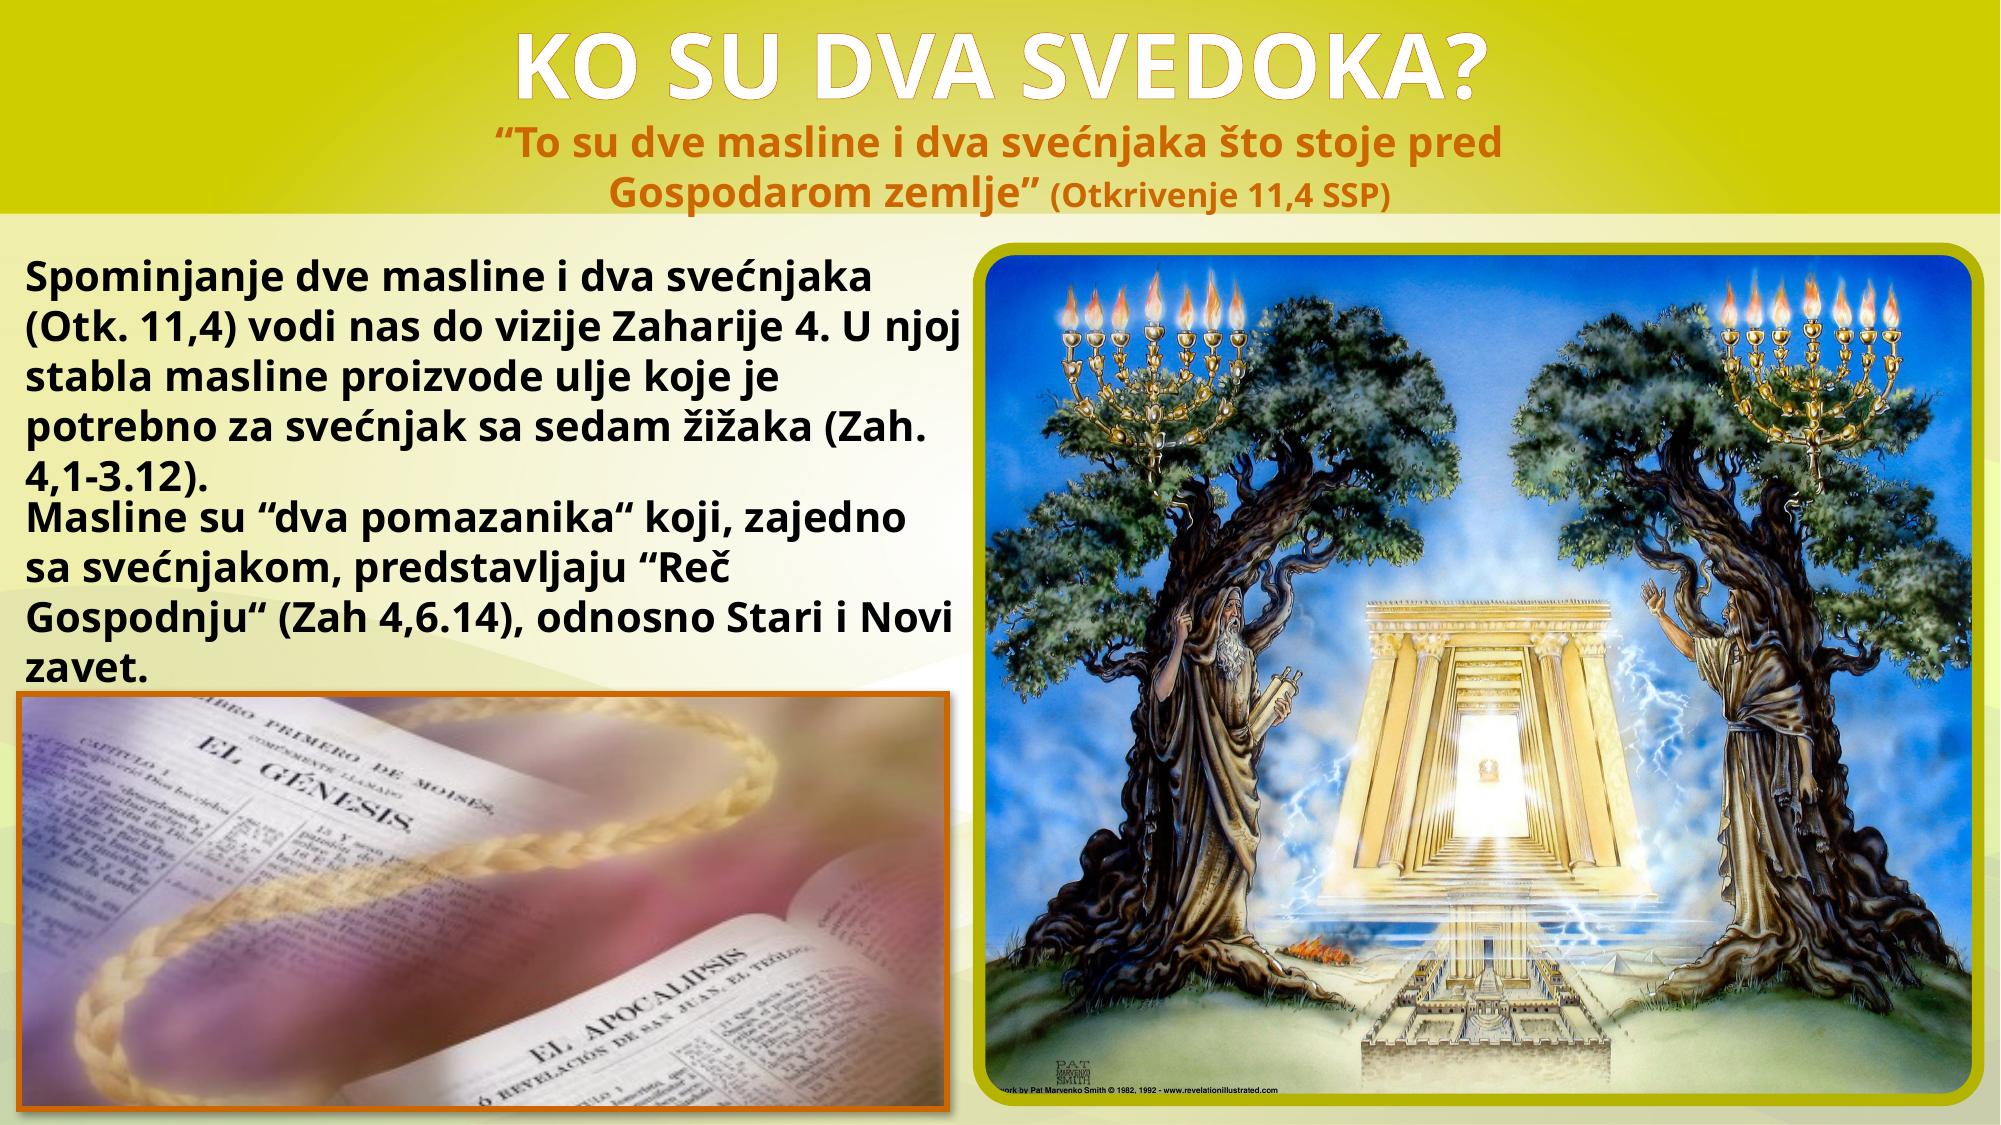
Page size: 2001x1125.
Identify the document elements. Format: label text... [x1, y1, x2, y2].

text_box Masline su “dva pomazanika“ koji, zajedno sa svećnjakom, predstavljaju “Reč Gospodnju“ (Zah 4,6.14), odnosno Stari i Novi zavet. [10, 483, 978, 699]
text_box “To su dve masline i dva svećnjaka što stoje pred Gospodarom zemlje” (Otkrivenje 11,4 SSP) [372, 108, 1628, 224]
text_box Spominjanje dve masline i dva svećnjaka (Otk. 11,4) vodi nas do vizije Zaharije 4. U njoj stabla masline proizvode ulje koje je potrebno za svećnjak sa sedam žižaka (Zah. 4,1-3.12). [10, 242, 980, 483]
text_box KO SU DVA SVEDOKA? [0, 0, 2000, 125]
picture [0, 0, 2001, 1125]
